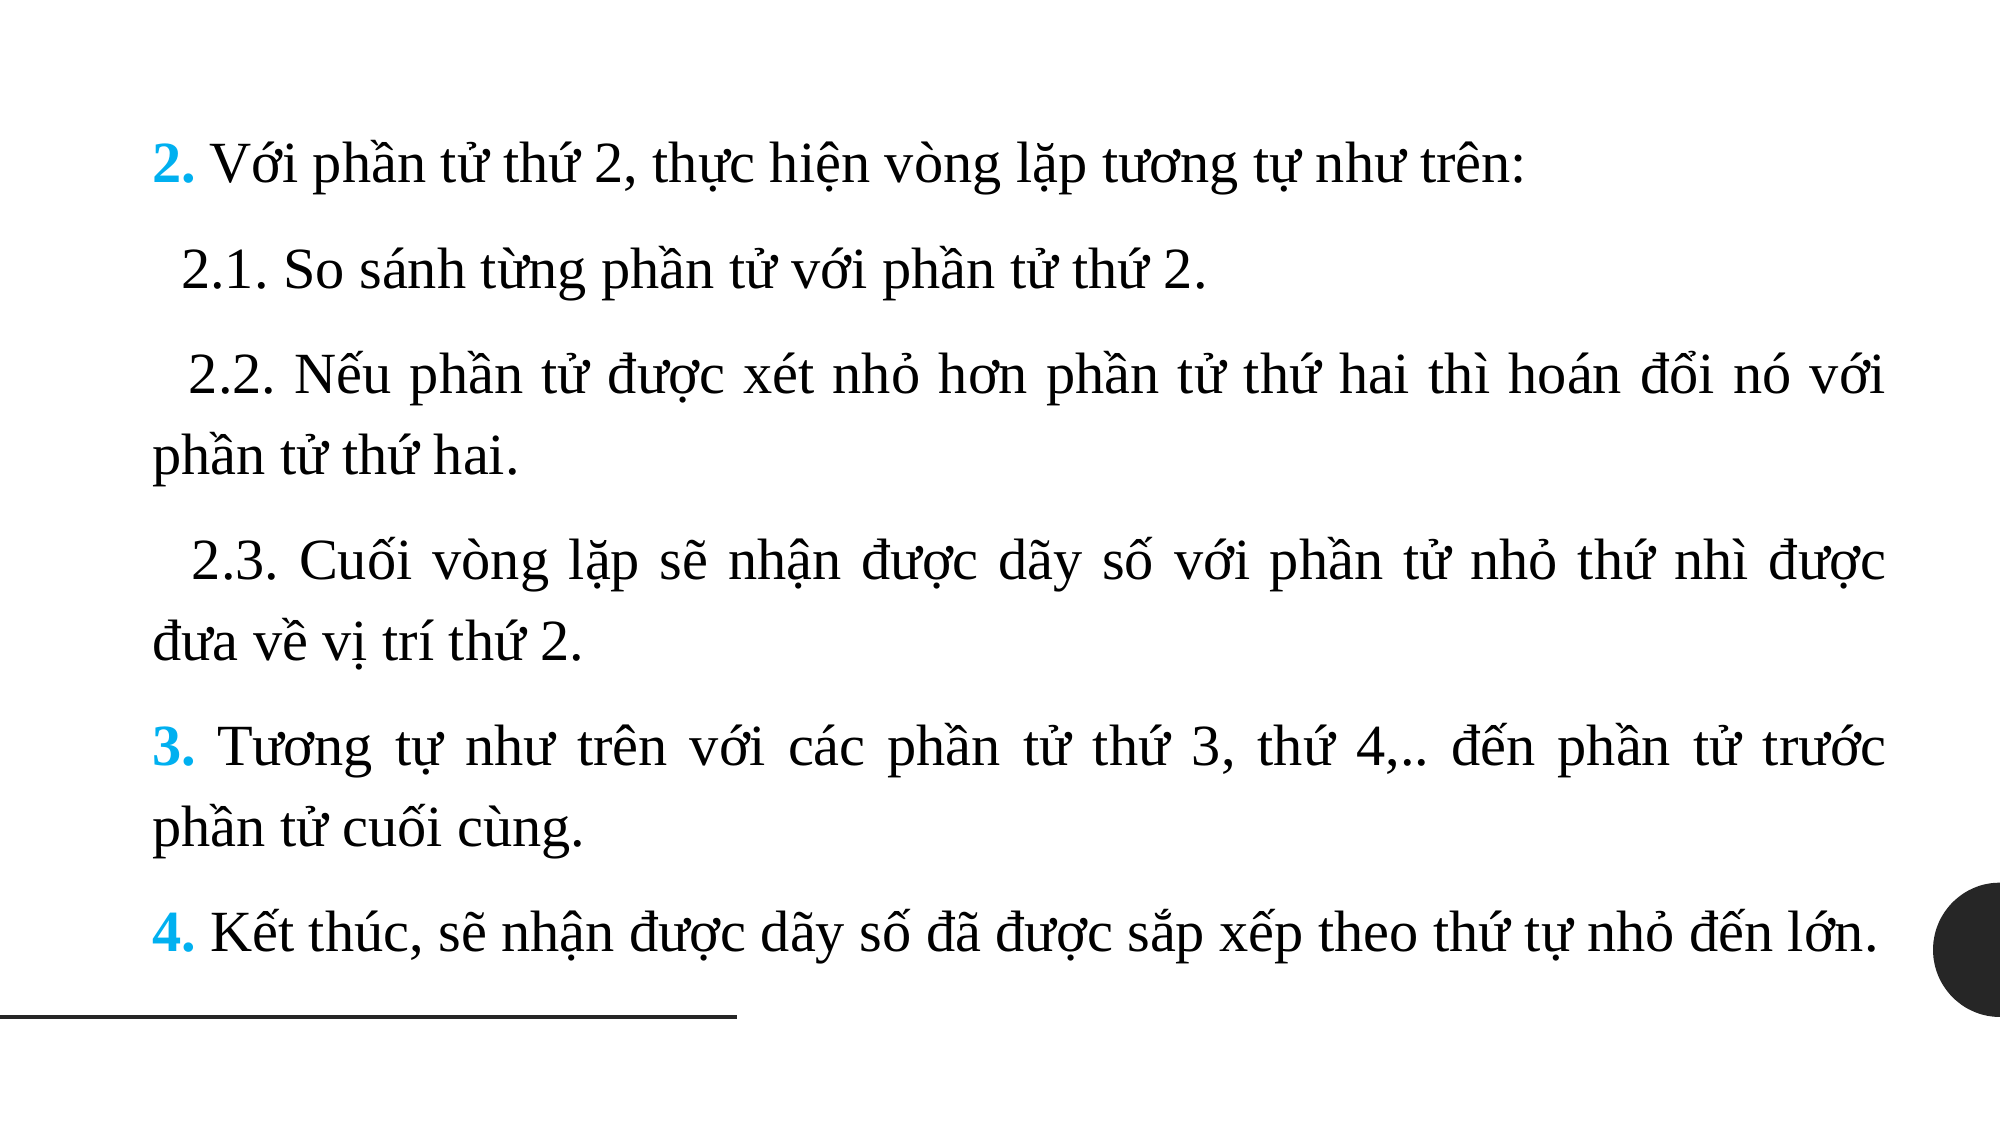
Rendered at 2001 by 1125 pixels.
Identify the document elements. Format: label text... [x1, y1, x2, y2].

text_box 2. Với phần tử thứ 2, thực hiện vòng lặp tương tự như trên: 2.1. So sánh từng phần tử với phần tử thứ 2. 2.2. Nếu phần tử được xét nhỏ hơn phần tử thứ hai thì hoán đổi nó với phần tử thứ hai. 2.3. Cuối vòng lặp sẽ nhận được dãy số với phần tử nhỏ thứ nhì được đưa về vị trí thứ 2. 3. Tương tự như trên với các phần tử thứ 3, thứ 4,.. đến phần tử trước phần tử cuối cùng. 4. Kết thúc, sẽ nhận được dãy số đã được sắp xếp theo thứ tự nhỏ đến lớn. [137, 106, 1903, 971]
